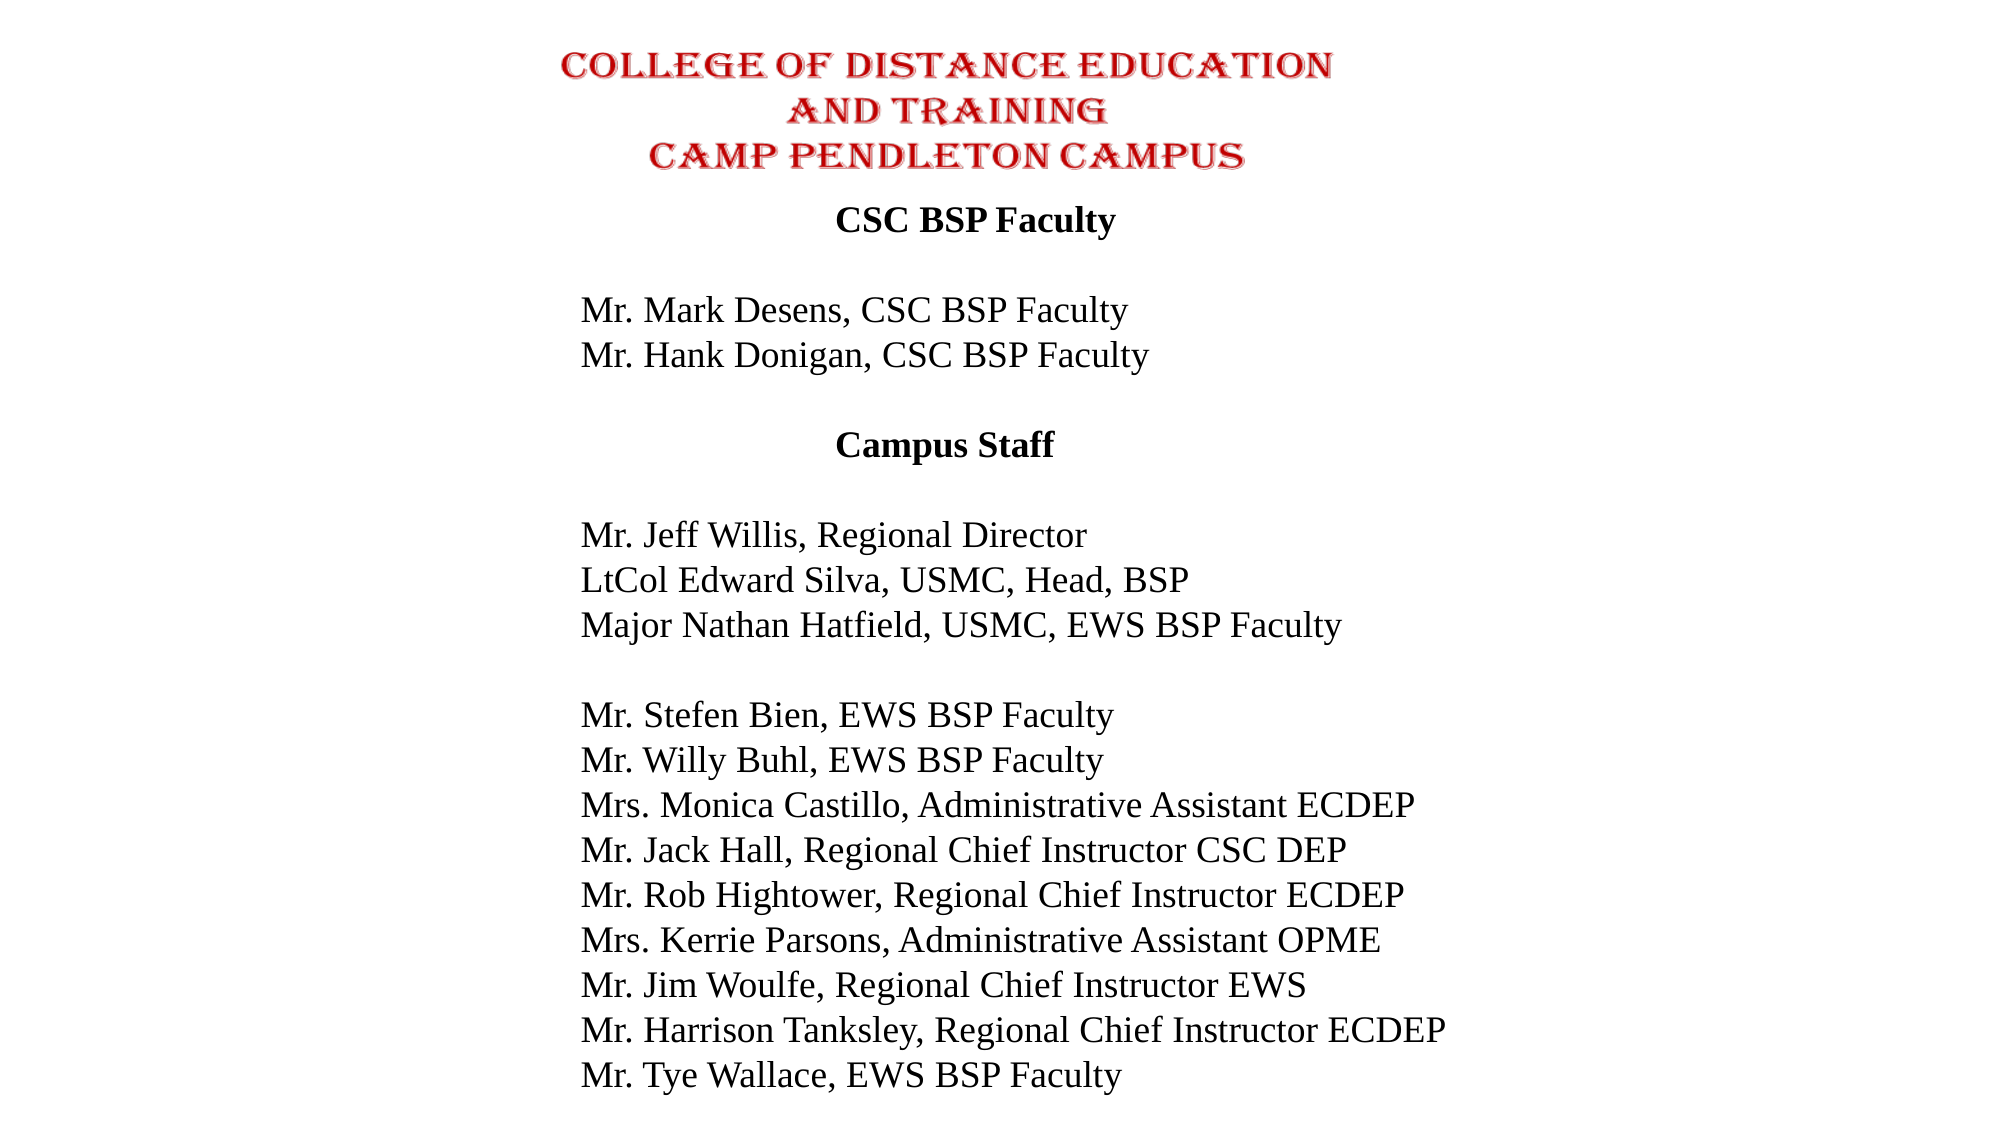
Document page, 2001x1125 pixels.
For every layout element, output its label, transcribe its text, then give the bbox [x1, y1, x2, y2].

text_box CSC BSP Faculty Mr. Mark Desens, CSC BSP Faculty Mr. Hank Donigan, CSC BSP Faculty Campus Staff Mr. Jeff Willis, Regional Director LtCol Edward Silva, USMC, Head, BSP Major Nathan Hatfield, USMC, EWS BSP Faculty Mr. Stefen Bien, EWS BSP Faculty Mr. Willy Buhl, EWS BSP Faculty Mrs. Monica Castillo, Administrative Assistant ECDEP Mr. Jack Hall, Regional Chief Instructor CSC DEP Mr. Rob Hightower, Regional Chief Instructor ECDEP Mrs. Kerrie Parsons, Administrative Assistant OPME Mr. Jim Woulfe, Regional Chief Instructor EWS Mr. Harrison Tanksley, Regional Chief Instructor ECDEP Mr. Tye Wallace, EWS BSP Faculty [565, 187, 1623, 1102]
picture [531, 29, 1364, 201]
